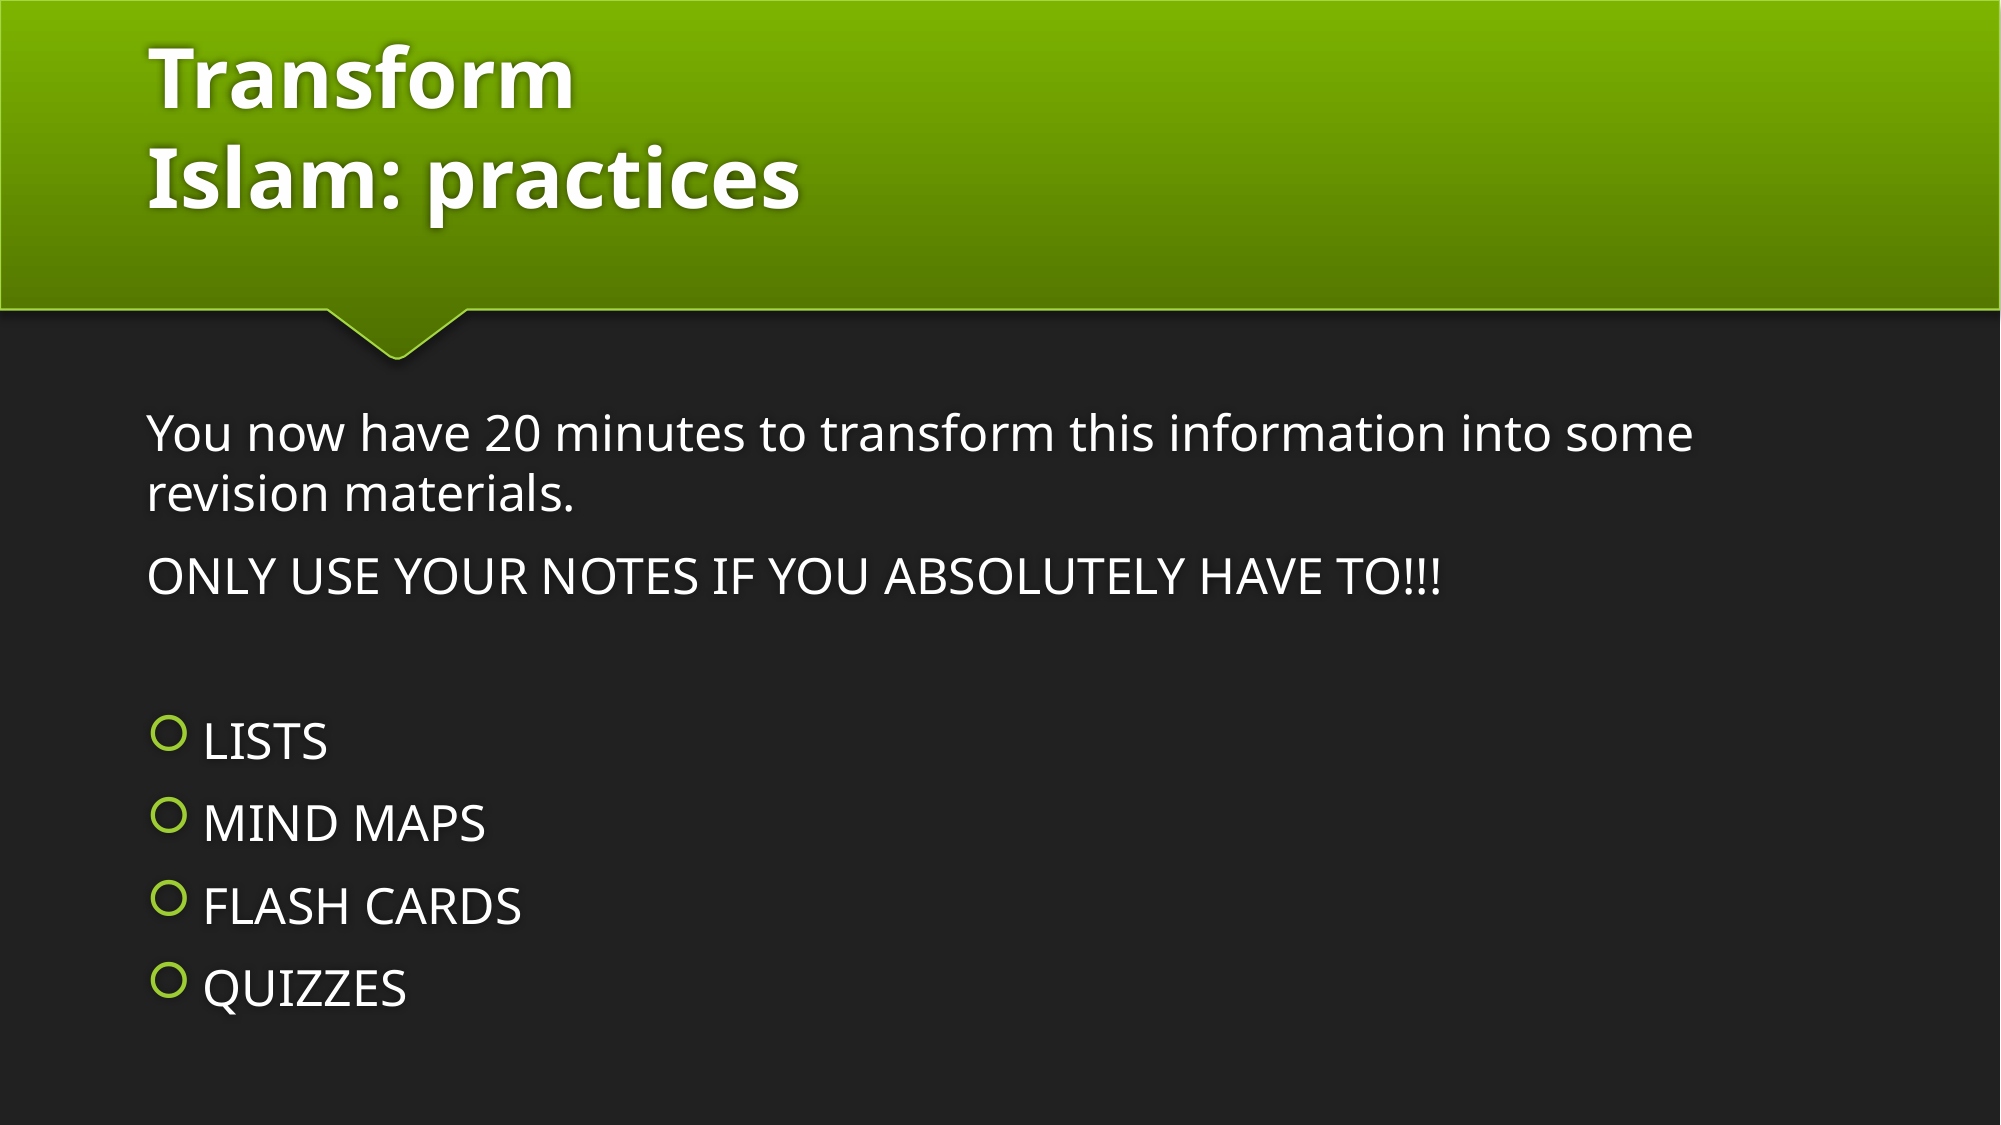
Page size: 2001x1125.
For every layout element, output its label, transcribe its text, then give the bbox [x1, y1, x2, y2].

title Transform Islam: practices [132, 73, 1868, 233]
list You now have 20 minutes to transform this information into some revision materials. ONLY USE YOUR NOTES IF YOU ABSOLUTELY HAVE TO!!! LISTS MIND MAPS FLASH CARDS QUIZZES [131, 411, 1864, 1008]
